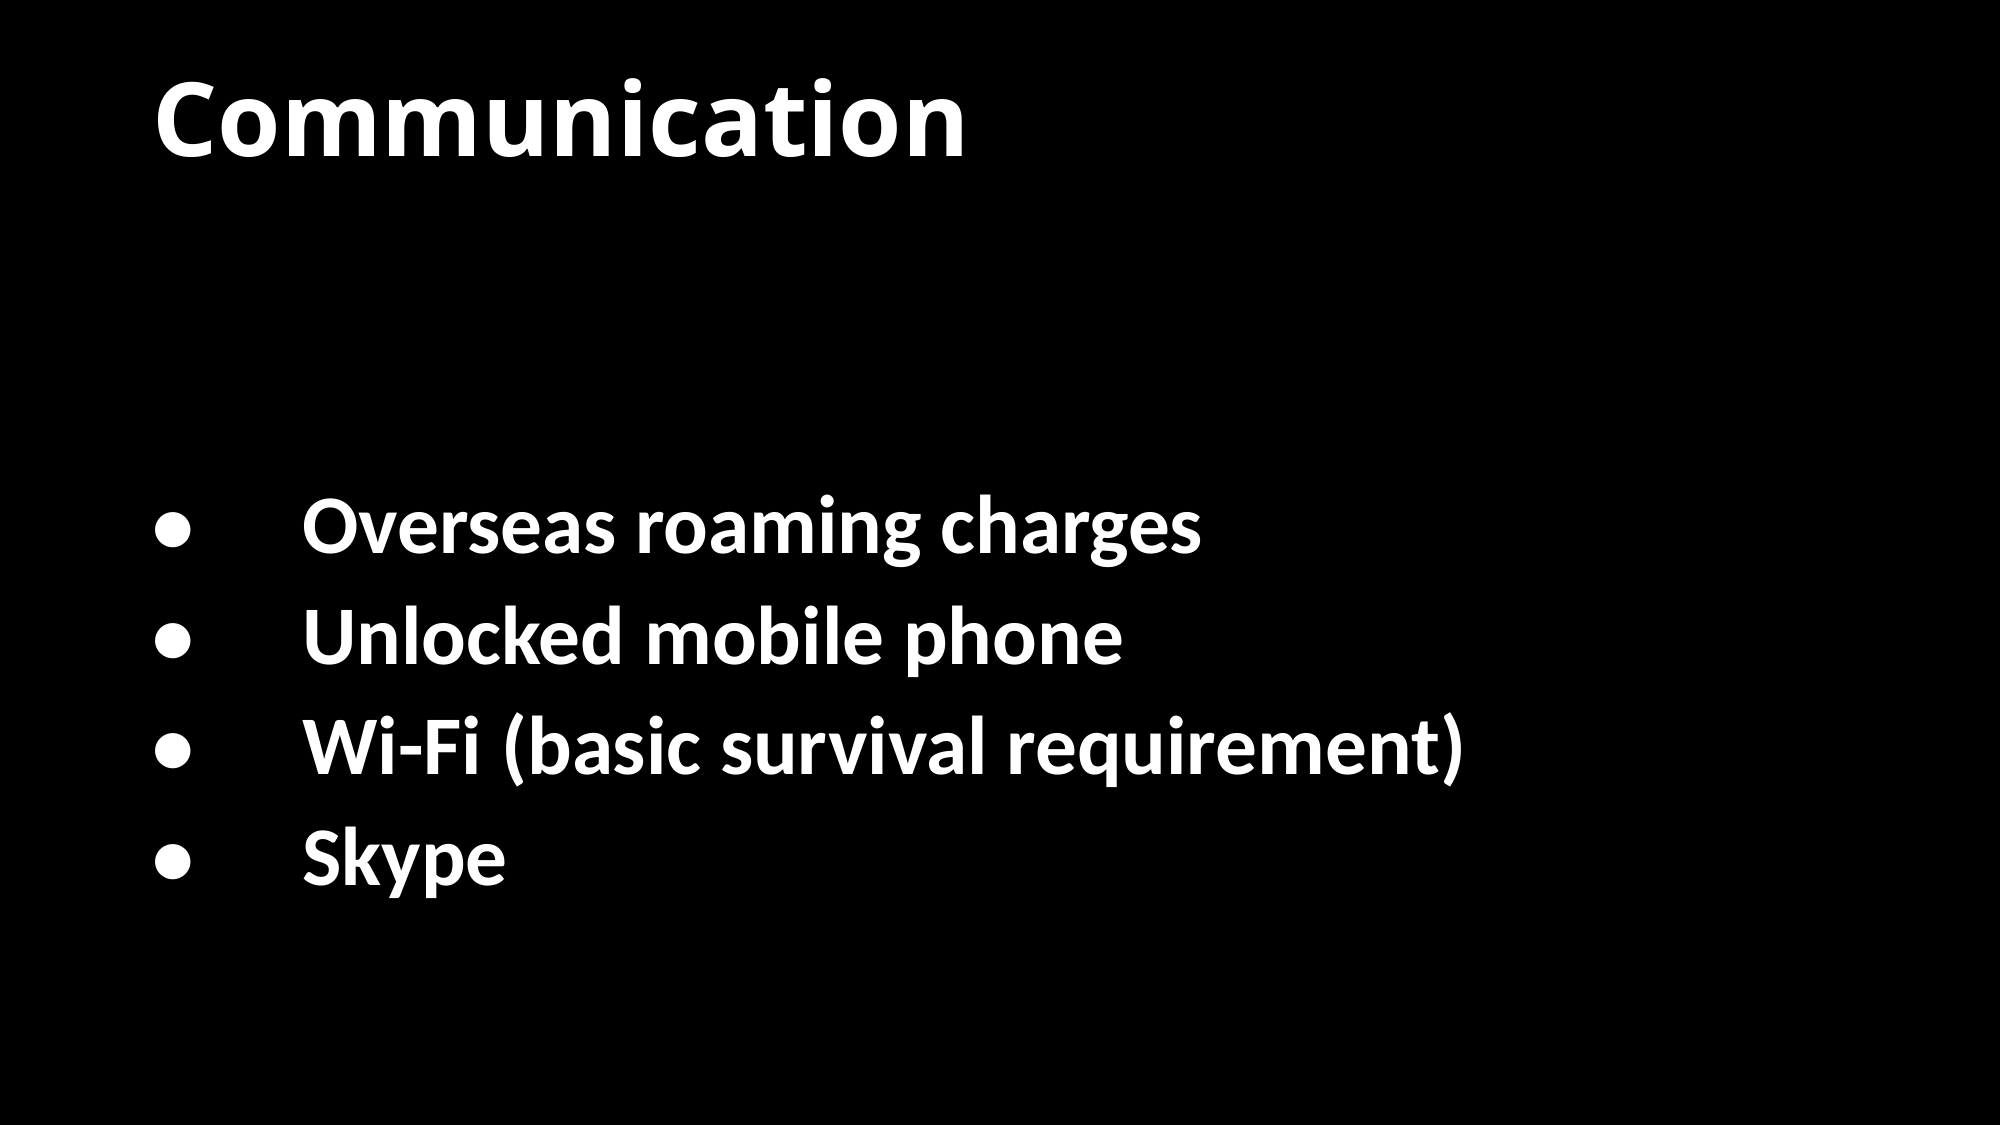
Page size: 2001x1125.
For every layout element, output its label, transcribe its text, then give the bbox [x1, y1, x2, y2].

title Communication [137, 59, 1863, 278]
list • Overseas roaming charges • Unlocked mobile phone • Wi-Fi (basic survival requirement) • Skype [137, 299, 1863, 1014]
